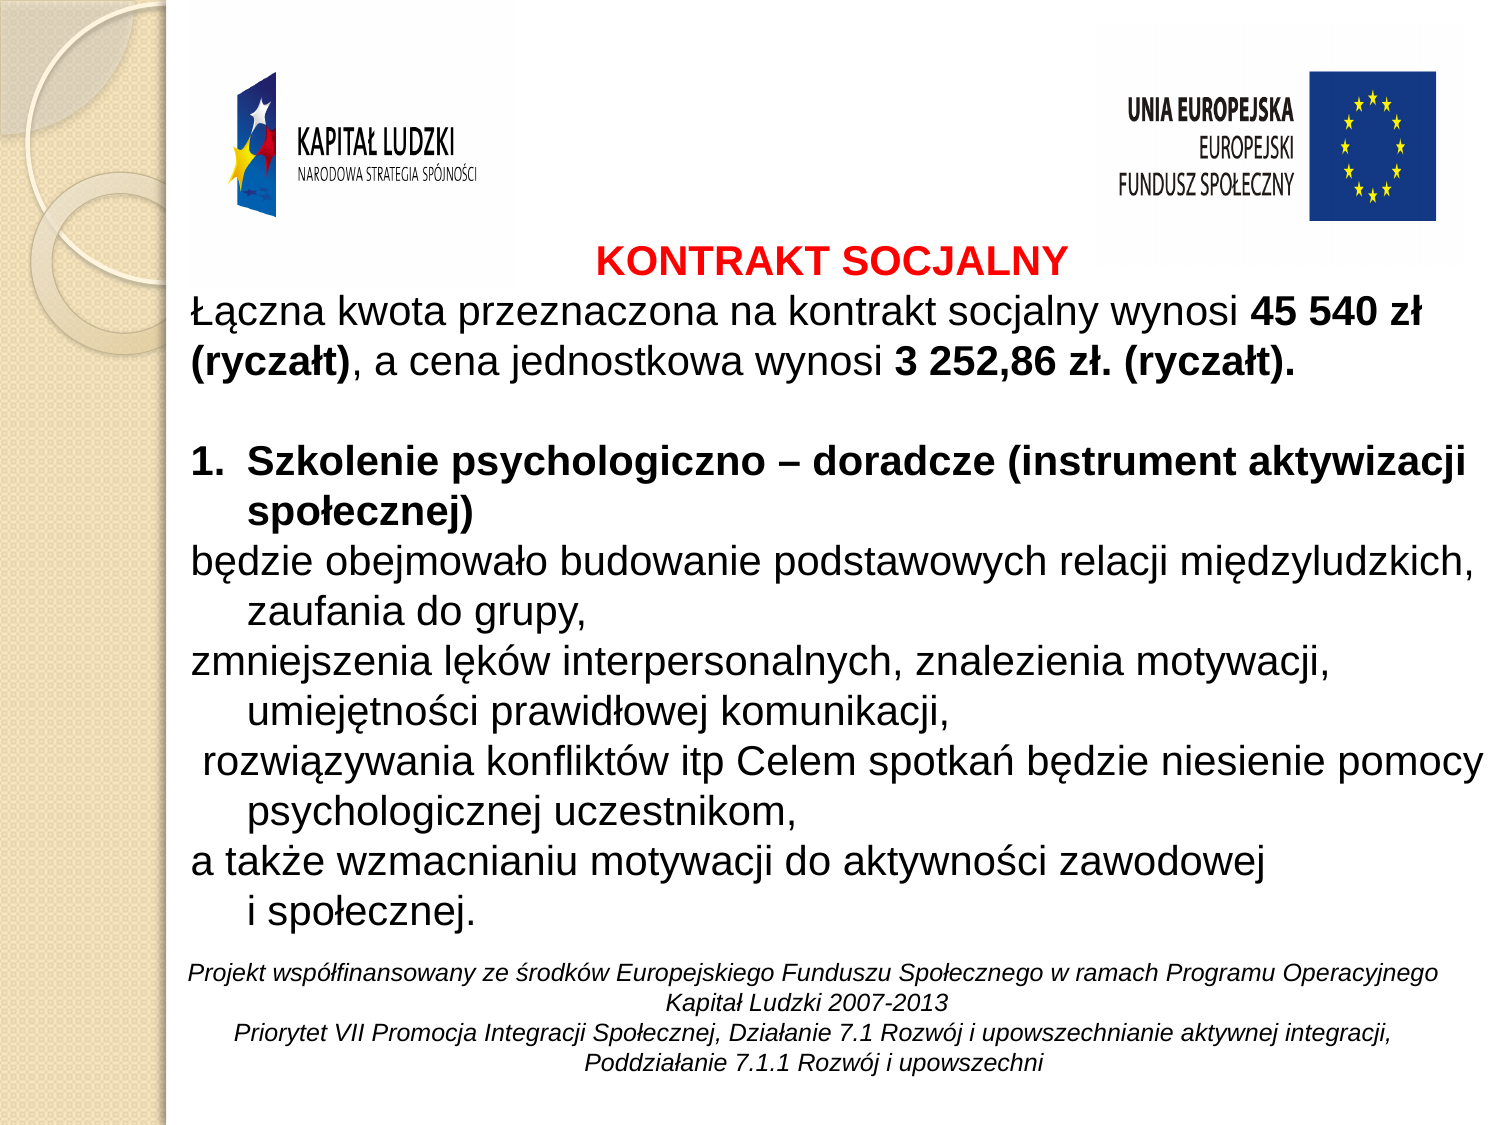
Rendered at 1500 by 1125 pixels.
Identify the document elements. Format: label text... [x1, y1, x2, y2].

text_box Projekt współfinansowany ze środków Europejskiego Funduszu Społecznego w ramach Programu Operacyjnego Kapitał Ludzki 2007-2013 Priorytet VII Promocja Integracji Społecznej, Działanie 7.1 Rozwój i upowszechnianie aktywnej integracji, Poddziałanie 7.1.1 Rozwój i upowszechni [164, 949, 1465, 1084]
text_box KONTRAKT SOCJALNY Łączna kwota przeznaczona na kontrakt socjalny wynosi 45 540 zł (ryczałt), a cena jednostkowa wynosi 3 252,86 zł. (ryczałt). Szkolenie psychologiczno – doradcze (instrument aktywizacji społecznej) będzie obejmowało budowanie podstawowych relacji międzyludzkich, zaufania do grupy, zmniejszenia lęków interpersonalnych, znalezienia motywacji, umiejętności prawidłowej komunikacji, rozwiązywania konfliktów itp Celem spotkań będzie niesienie pomocy psychologicznej uczestnikom, a także wzmacnianiu motywacji do aktywności zawodowej i społecznej. [175, 226, 1500, 942]
picture [1089, 23, 1465, 270]
picture [187, 0, 516, 294]
